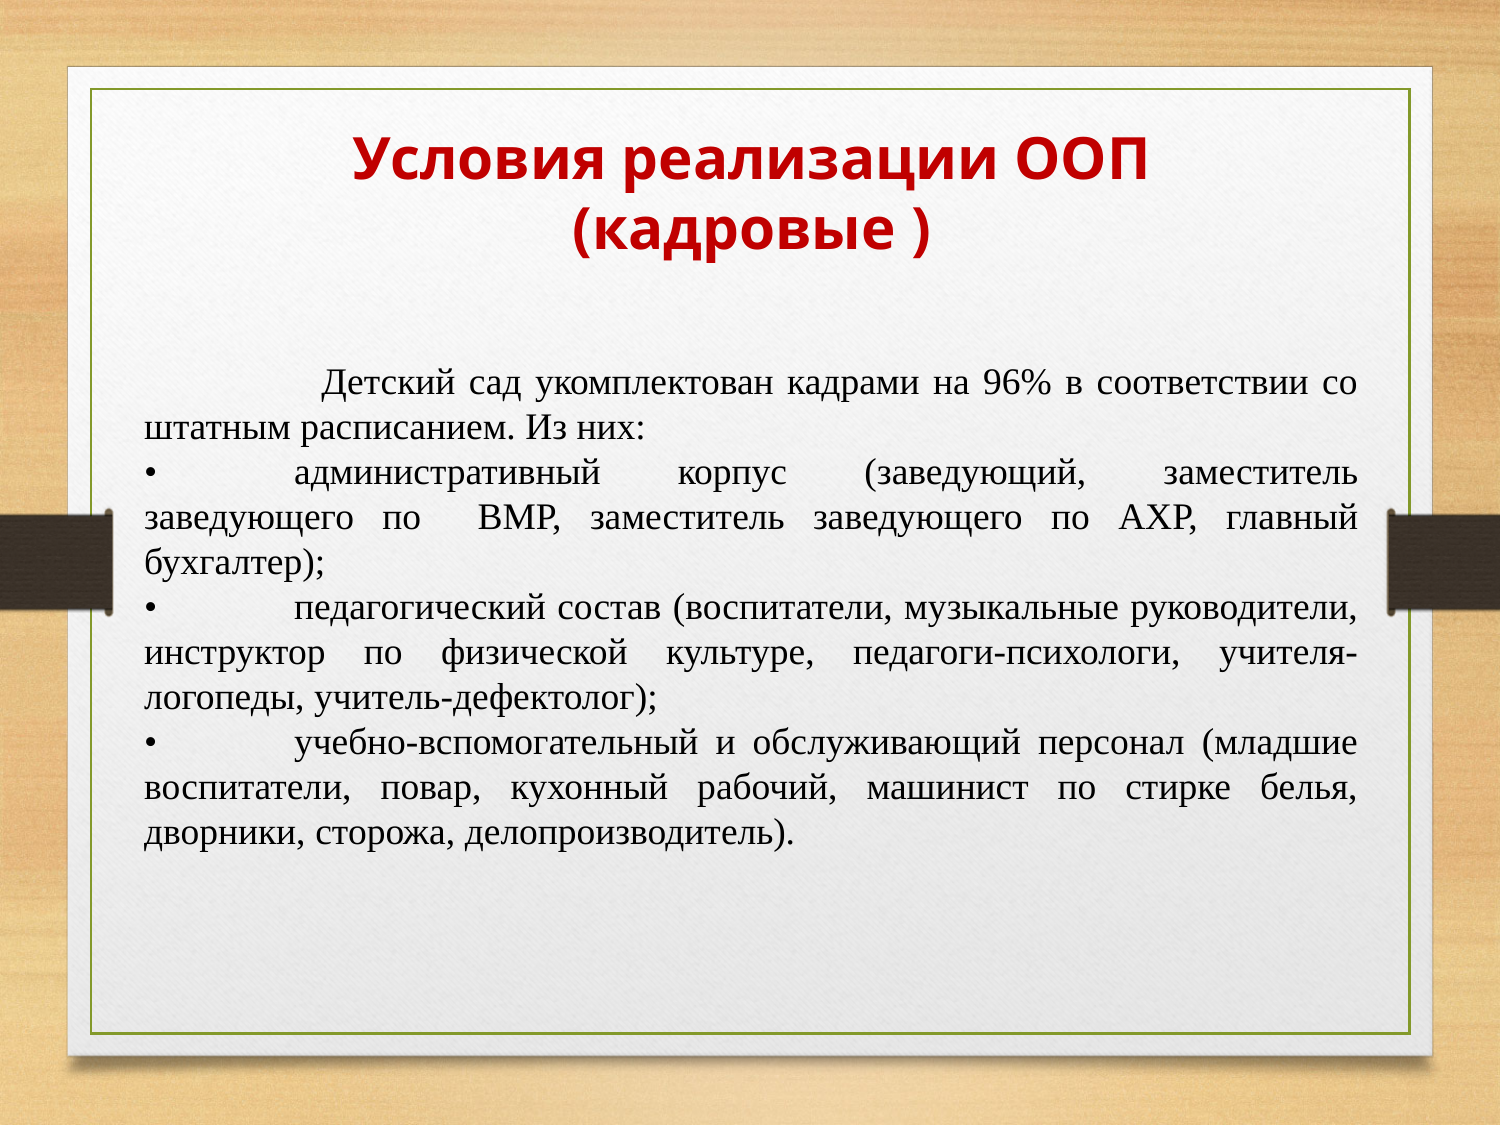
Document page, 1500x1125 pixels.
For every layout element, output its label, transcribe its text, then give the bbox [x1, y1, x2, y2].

text_box Условия реализации ООП (кадровые ) [76, 113, 1427, 265]
text_box Детский сад укомплектован кадрами на 96% в соответствии со штатным расписанием. Из них: • административный корпус (заведующий, заместитель заведующего по ВМР, заместитель заведующего по АХР, главный бухгалтер); • педагогический состав (воспитатели, музыкальные руководители, инструктор по физической культуре, педагоги-психологи, учителя-логопеды, учитель-дефектолог); • учебно-вспомогательный и обслуживающий персонал (младшие воспитатели, повар, кухонный рабочий, машинист по стирке белья, дворники, сторожа, делопроизводитель). [129, 349, 1374, 860]
picture [0, 0, 1500, 1125]
